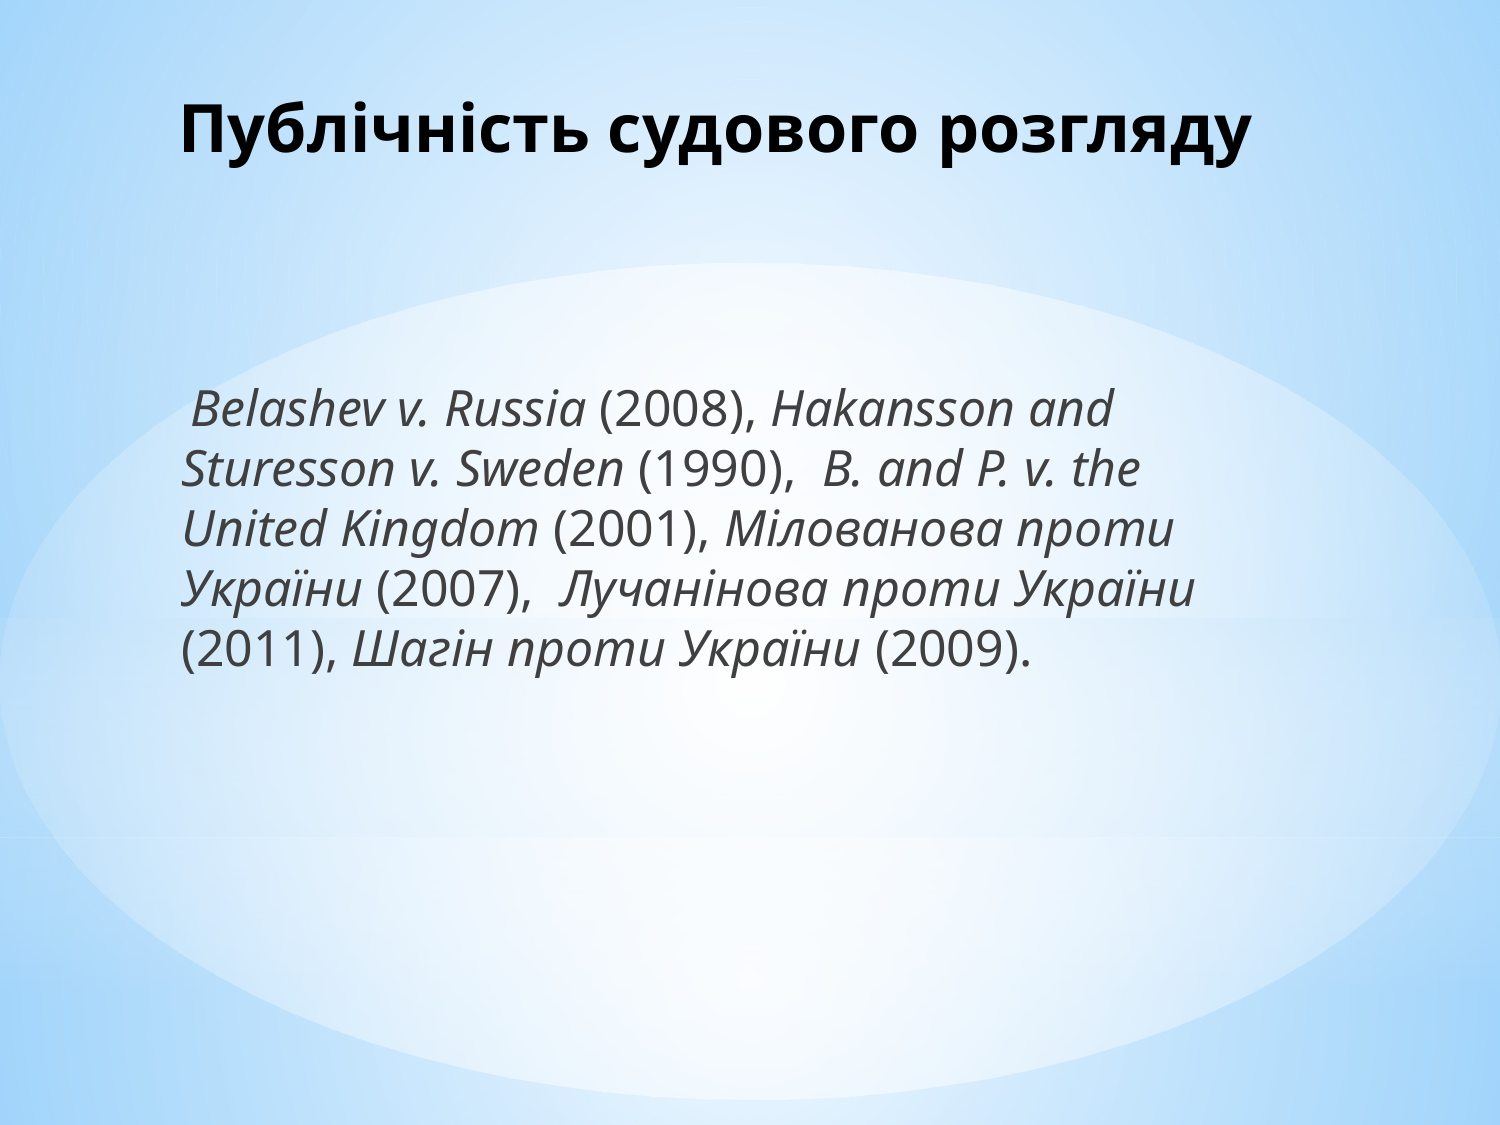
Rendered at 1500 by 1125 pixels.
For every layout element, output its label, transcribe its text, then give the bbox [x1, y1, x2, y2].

list Belashev v. Russia (2008), Hakansson and Sturesson v. Sweden (1990), B. and P. v. the United Kingdom (2001), Мілованова проти України (2007), Лучанінова проти України (2011), Шагін проти України (2009). [128, 292, 1311, 849]
title Публічність судового розгляду [112, 78, 1290, 223]
